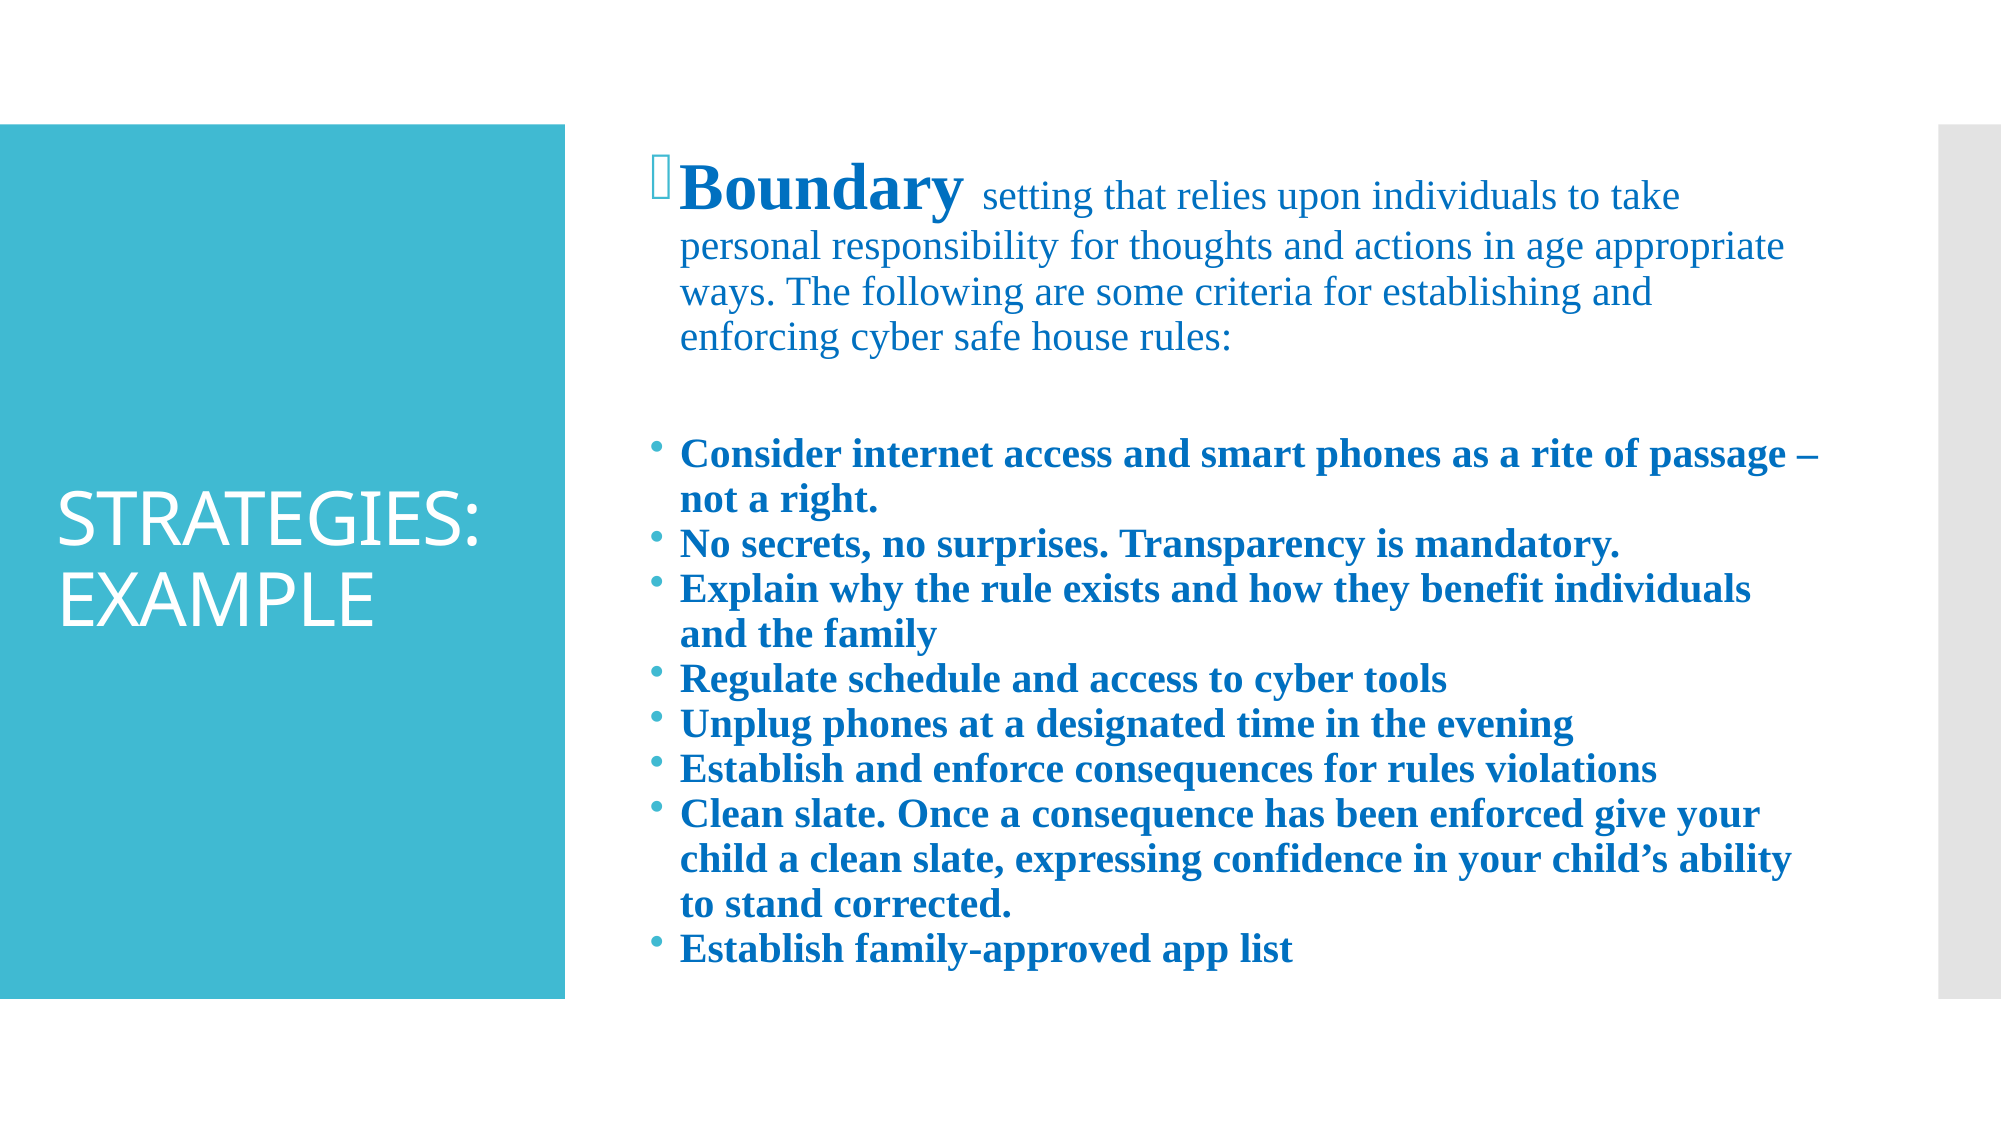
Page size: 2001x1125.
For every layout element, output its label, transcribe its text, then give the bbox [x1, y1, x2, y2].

list Boundary setting that relies upon individuals to take personal responsibility for thoughts and actions in age appropriate ways. The following are some criteria for establishing and enforcing cyber safe house rules: Consider internet access and smart phones as a rite of passage – not a right. No secrets, no surprises. Transparency is mandatory. Explain why the rule exists and how they benefit individuals and the family Regulate schedule and access to cyber tools Unplug phones at a designated time in the evening Establish and enforce consequences for rules violations Clean slate. Once a consequence has been enforced give your child a clean slate, expressing confidence in your child’s ability to stand corrected. Establish family-approved app list [634, 141, 1835, 982]
title STRATEGIES: EXAMPLE [41, 184, 525, 940]
